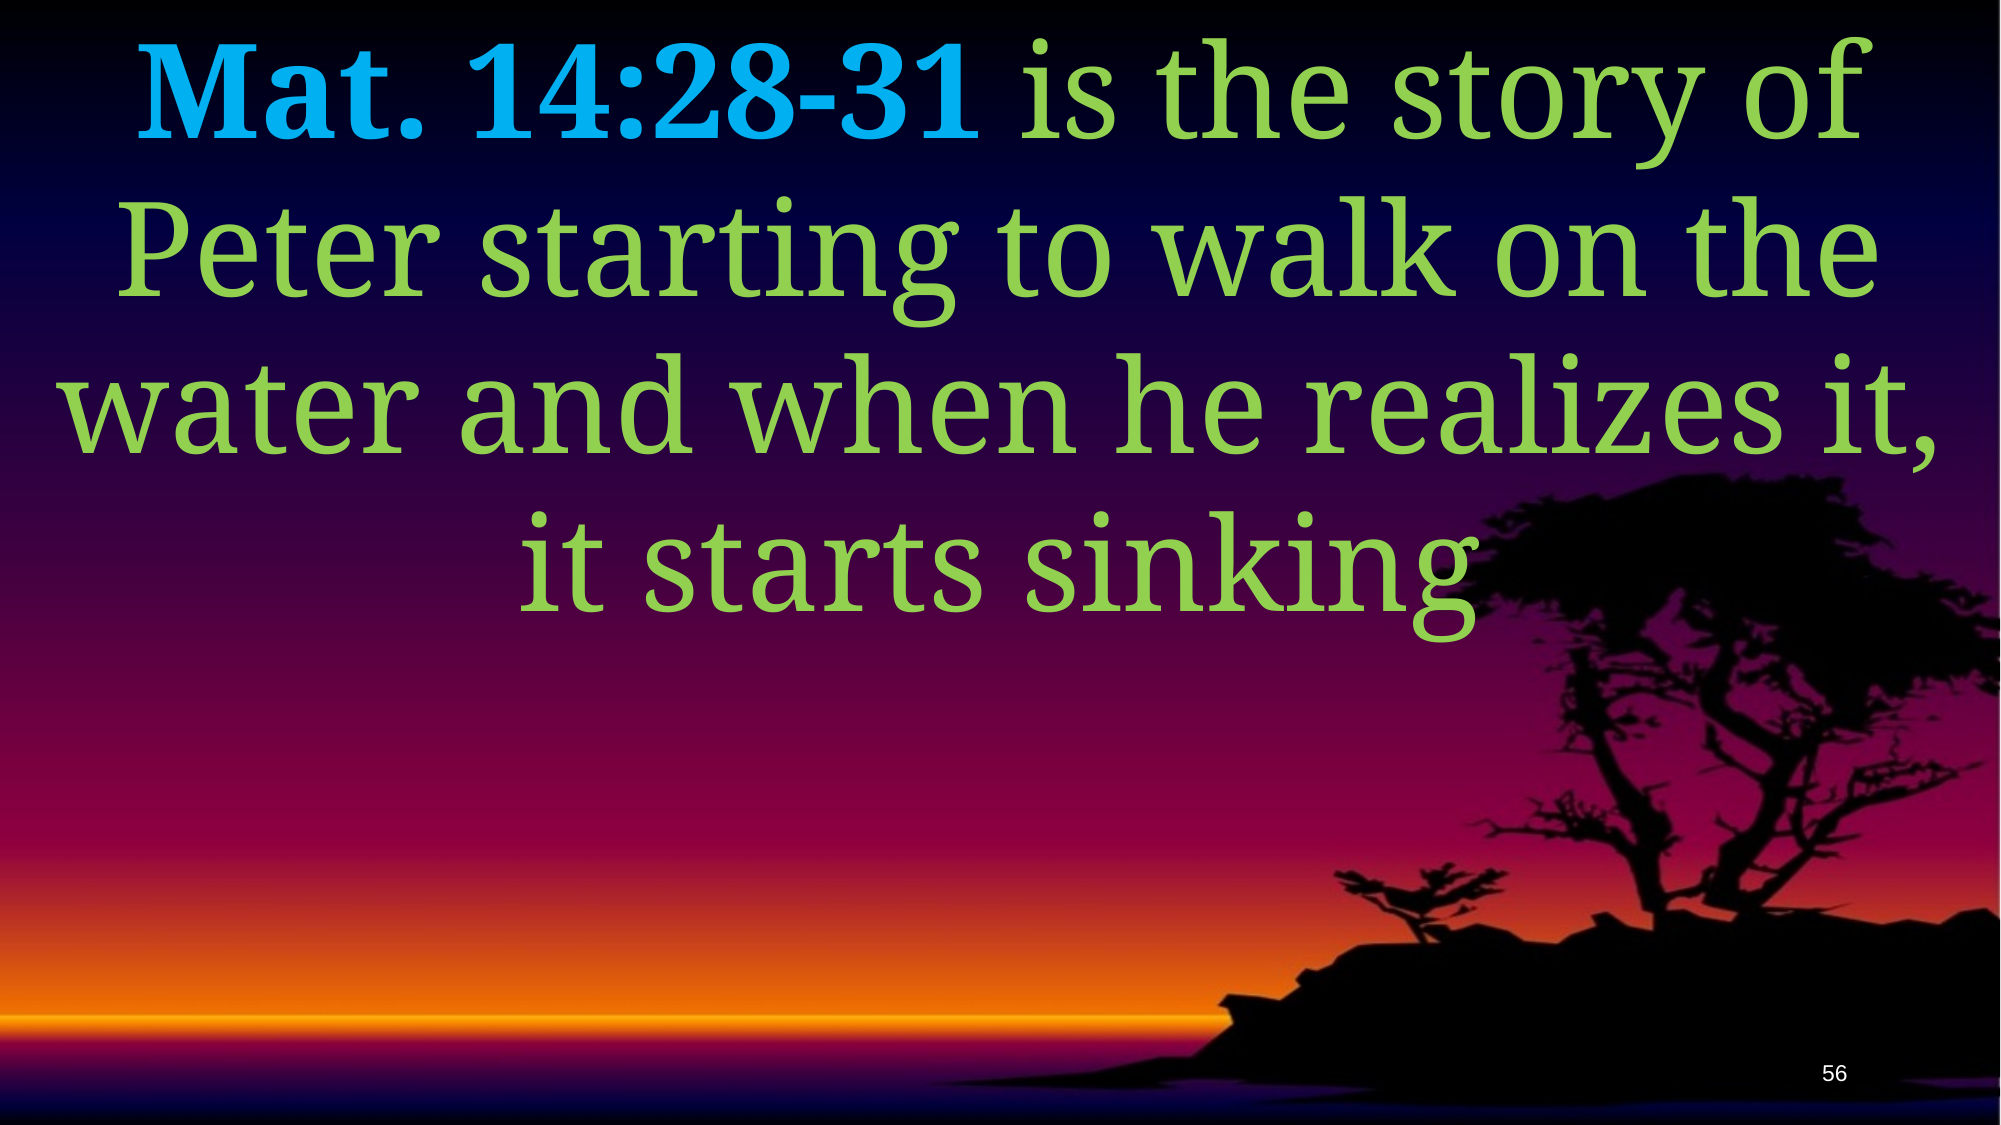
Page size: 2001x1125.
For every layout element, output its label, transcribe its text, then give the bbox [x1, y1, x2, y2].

picture [0, 0, 2001, 1125]
slide_number 56 [1325, 1042, 1863, 1103]
text_box Mat. 14:28-31 is the story of Peter starting to walk on the water and when he realizes it, it starts sinking [0, 0, 2000, 645]
